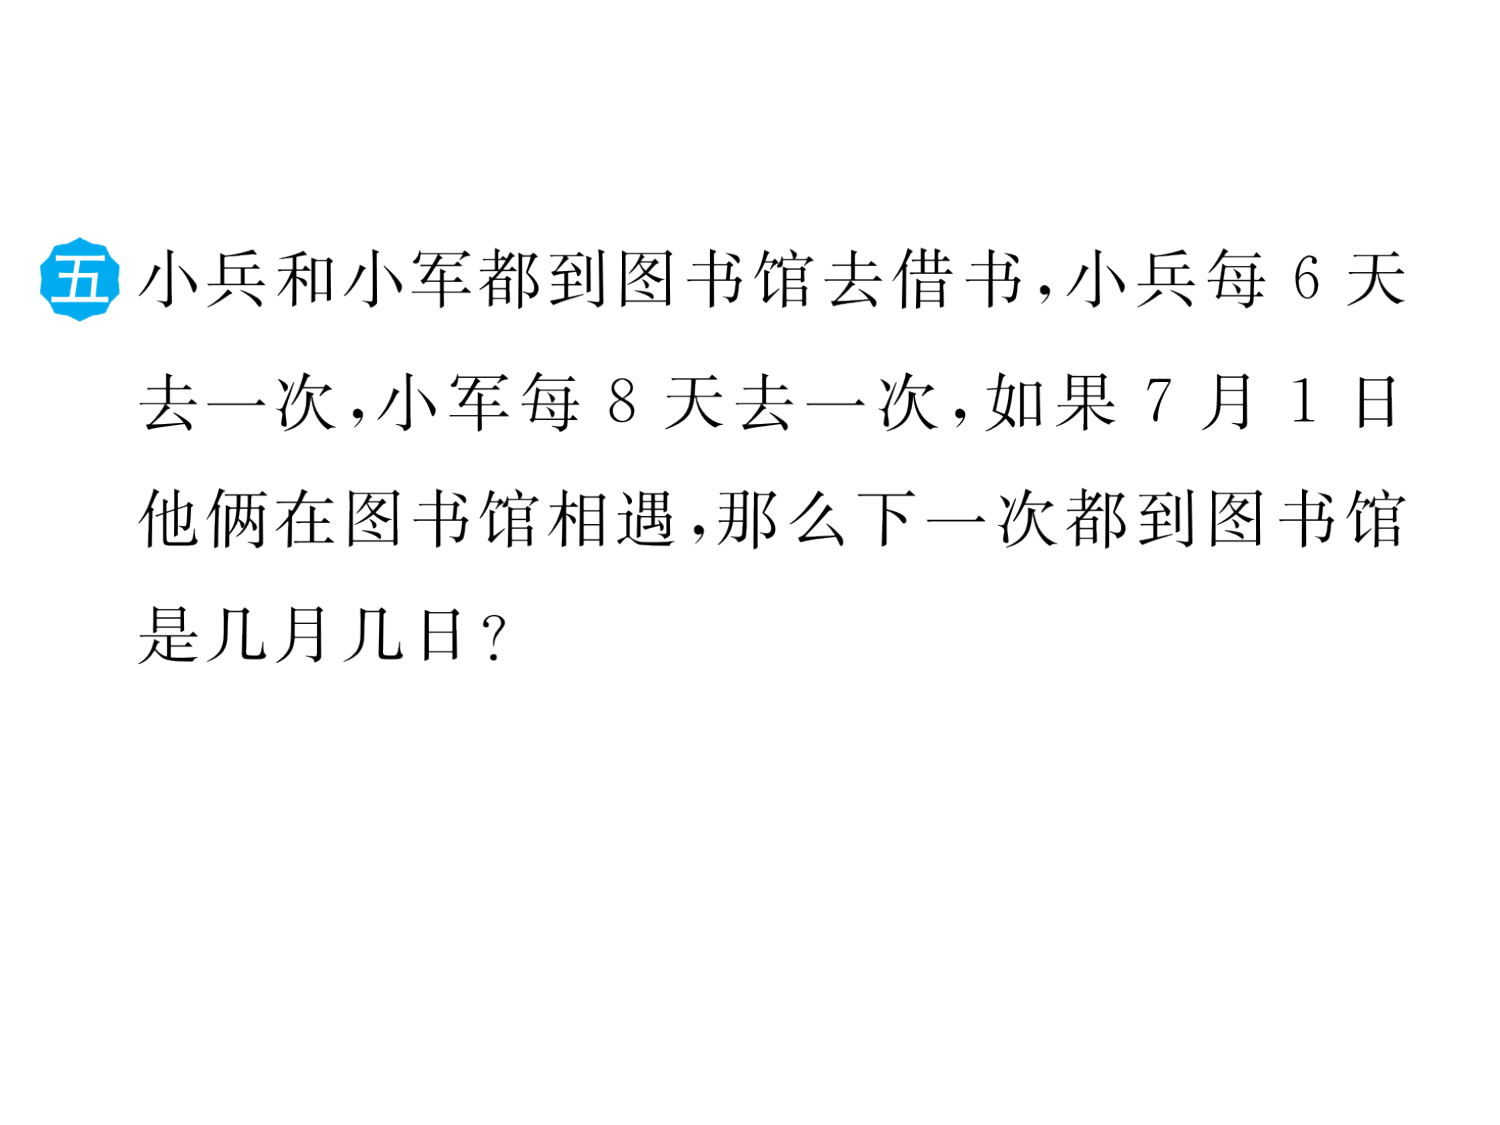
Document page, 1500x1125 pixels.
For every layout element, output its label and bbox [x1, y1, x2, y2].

picture [35, 177, 1453, 1011]
